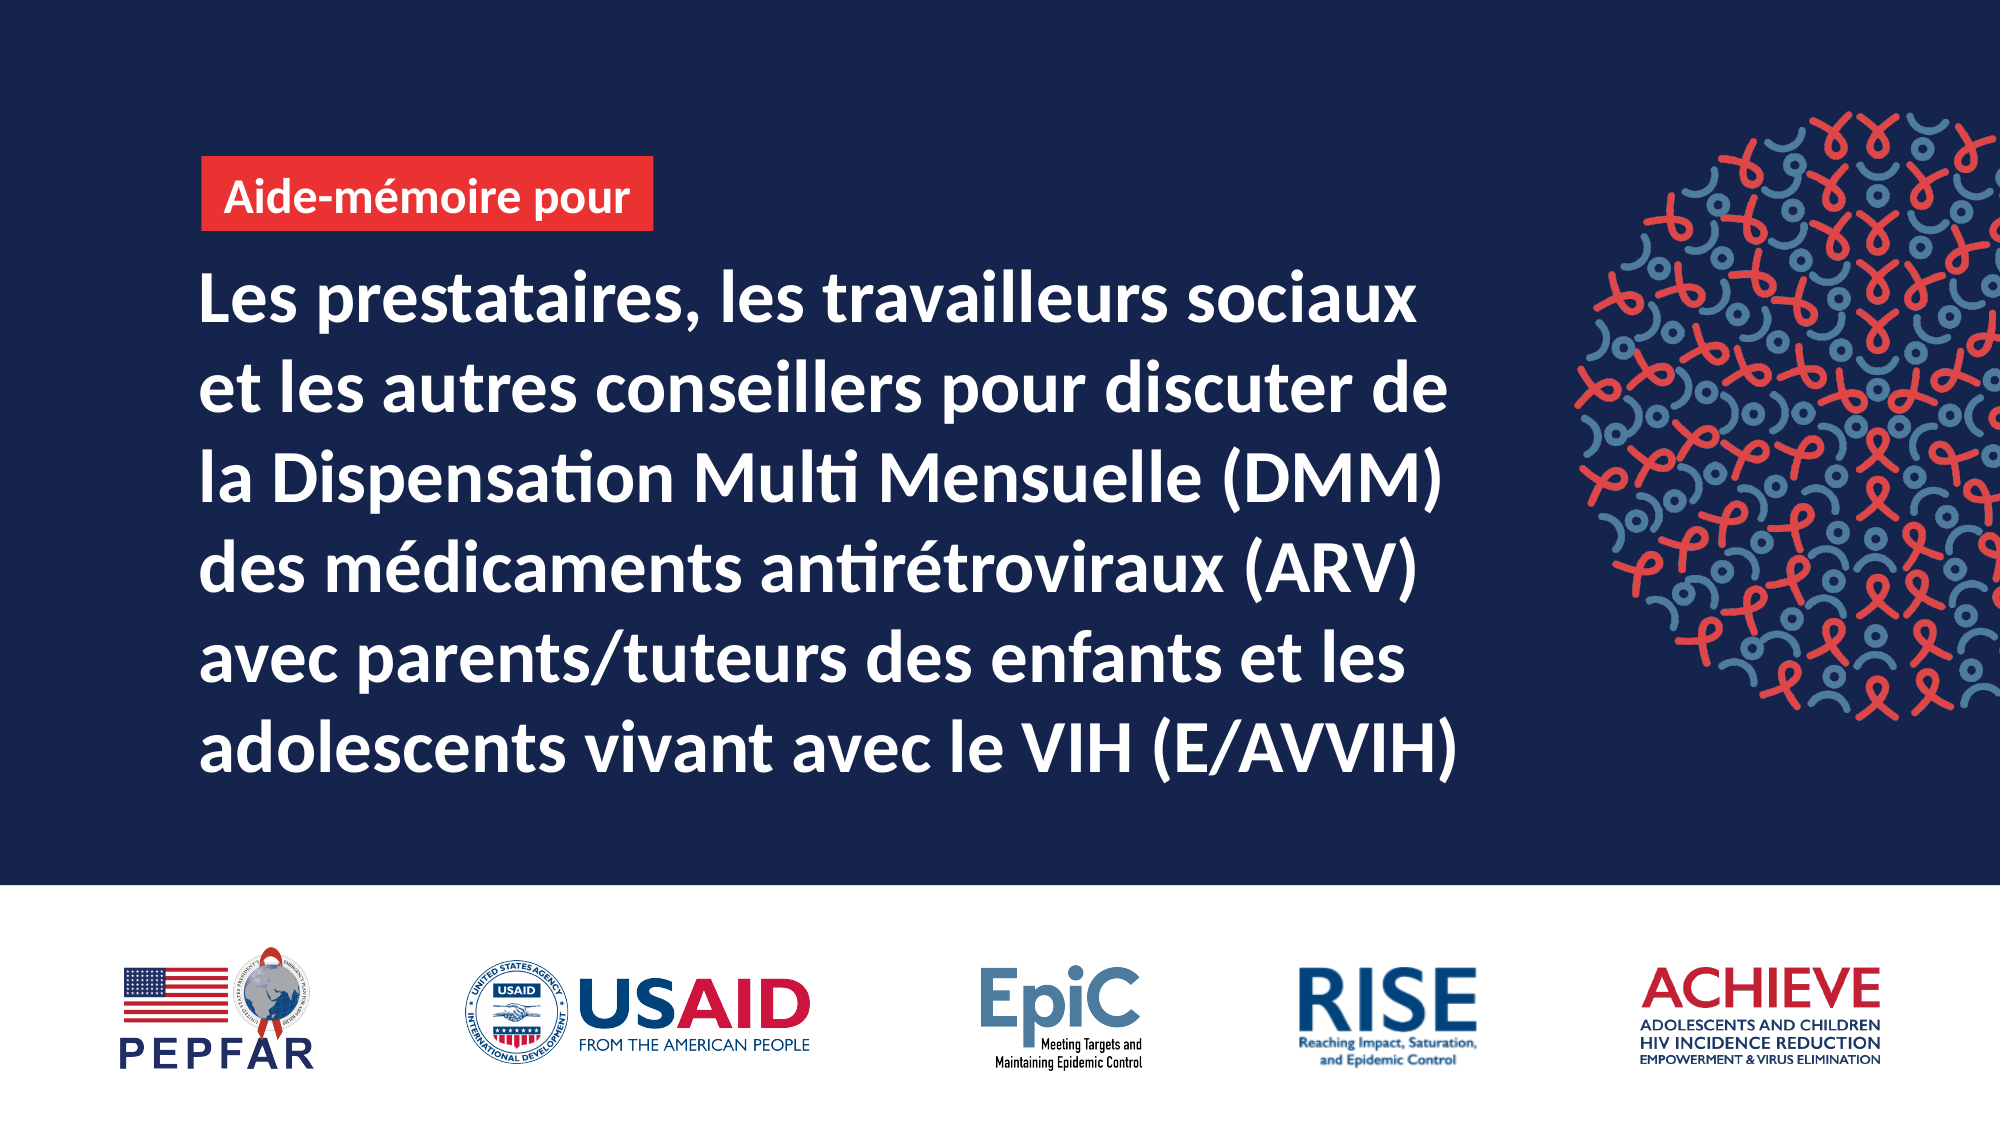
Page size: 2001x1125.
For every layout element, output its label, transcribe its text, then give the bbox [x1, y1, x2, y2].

picture [120, 947, 314, 1069]
picture [1574, 111, 2000, 721]
picture [1299, 967, 1478, 1069]
text_box Les prestataires, les travailleurs sociaux et les autres conseillers pour discuter de la Dispensation Multi Mensuelle (DMM) des médicaments antirétroviraux (ARV) avec parents/tuteurs des enfants et les adolescents vivant avec le VIH (E/AVVIH) [184, 239, 1511, 795]
text_box Aide-mémoire pour [201, 156, 654, 231]
text_box [0, 0, 2000, 886]
picture [1639, 967, 1880, 1064]
picture [465, 960, 810, 1064]
picture [981, 965, 1142, 1071]
